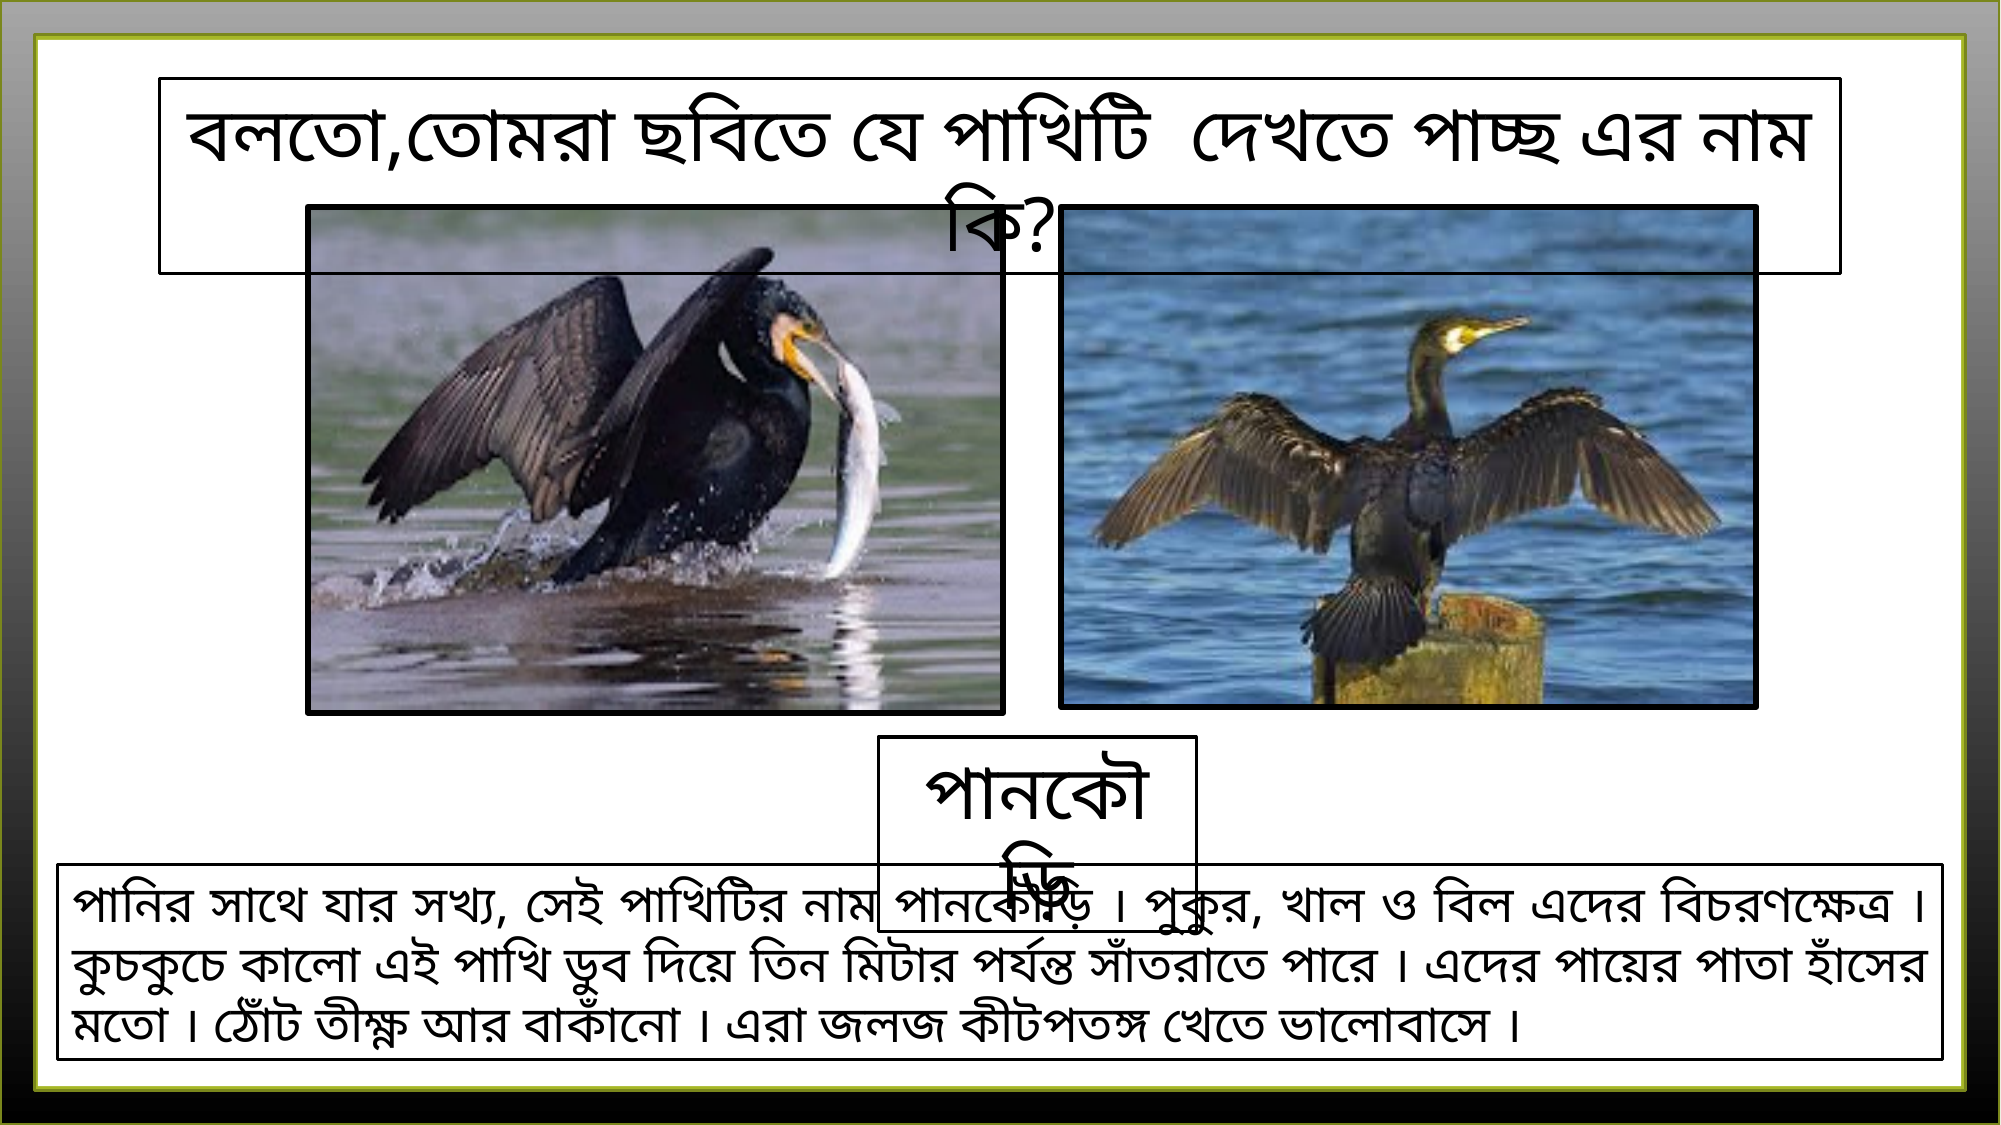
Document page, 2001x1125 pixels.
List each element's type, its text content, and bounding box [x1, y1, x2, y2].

text_box পানকৌড়ি [878, 737, 1197, 864]
text_box বলতো,তোমরা ছবিতে যে পাখিটি দেখতে পাচ্ছ এর নাম কি? [159, 78, 1841, 274]
picture [310, 209, 1001, 710]
text_box পানির সাথে যার সখ্য, সেই পাখিটির নাম পানকৌড়ি । পুকুর, খাল ও বিল এদের বিচরণক্ষেত্র । কুচকুচে কালো এই পাখি ডুব দিয়ে তিন মিটার পর্যন্ত সাঁতরাতে পারে । এদের পায়ের পাতা হাঁসের মতো । ঠোঁট তীক্ষ্ণ আর বাকাঁনো । এরা জলজ কীটপতঙ্গ খেতে ভালোবাসে । [57, 864, 1943, 1060]
picture [1063, 209, 1754, 704]
